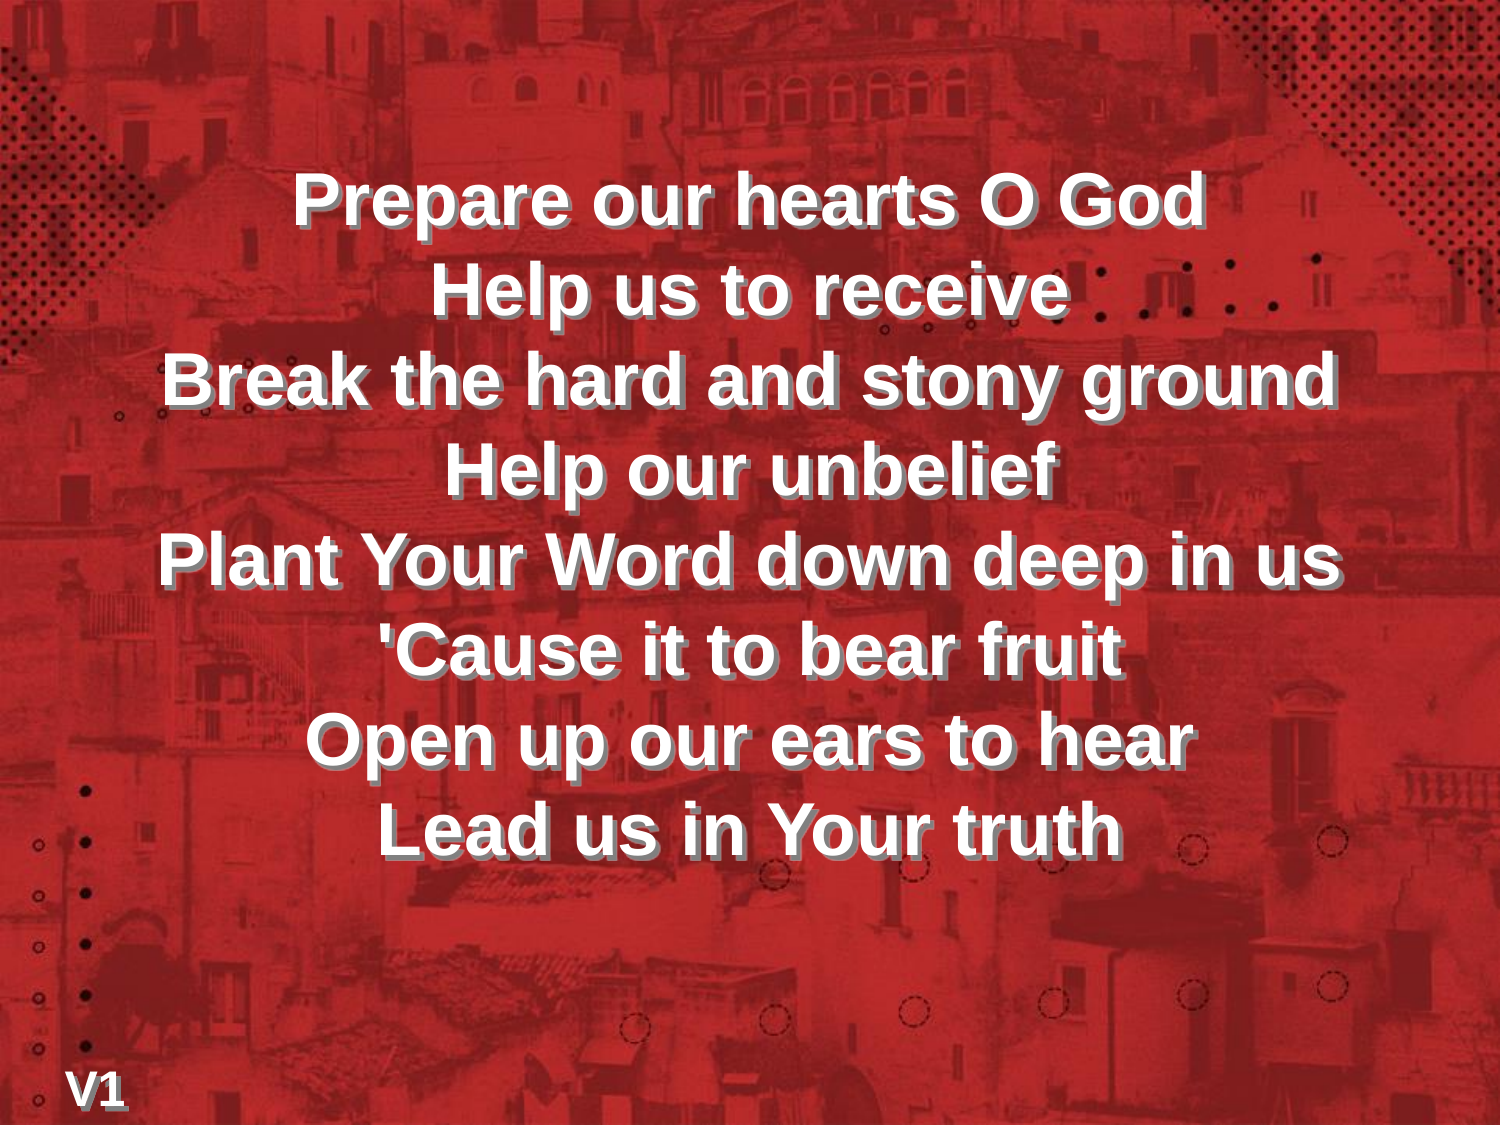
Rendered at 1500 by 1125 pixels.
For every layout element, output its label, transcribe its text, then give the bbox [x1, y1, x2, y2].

text_box V1 [0, 1049, 191, 1125]
picture [0, 0, 1500, 1125]
text_box Prepare our hearts O God Help us to receive Break the hard and stony ground Help our unbelief Plant Your Word down deep in us 'Cause it to bear fruit Open up our ears to hear Lead us in Your truth [18, 143, 1482, 969]
